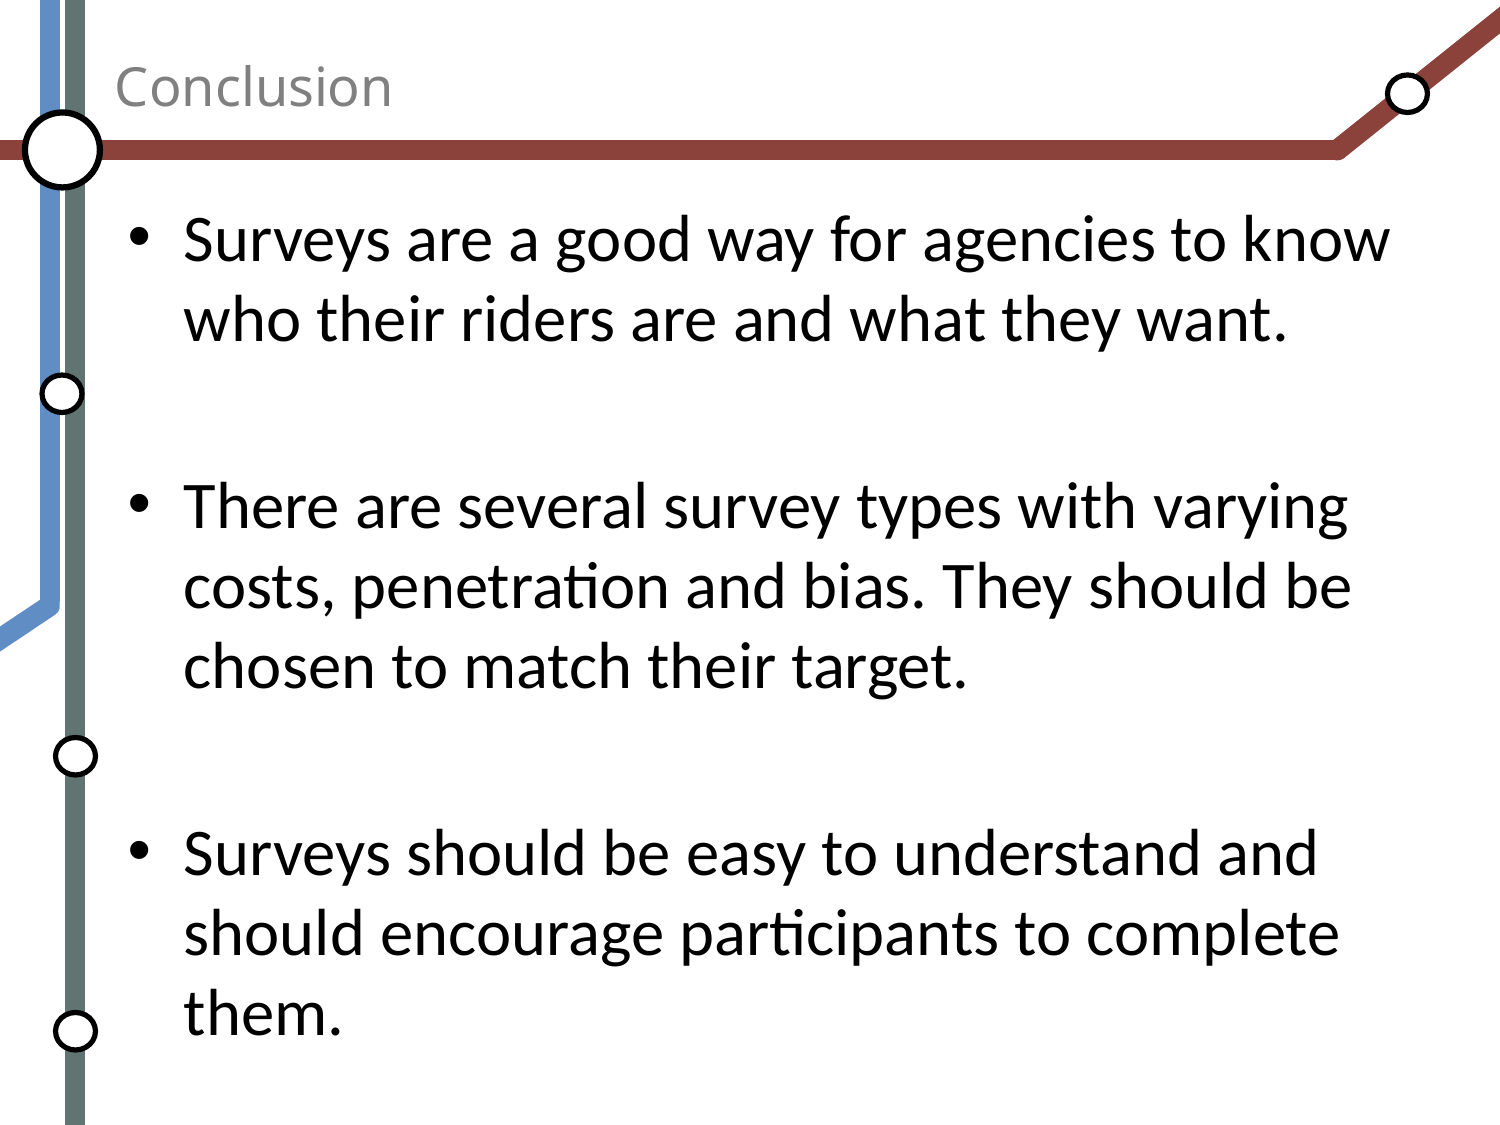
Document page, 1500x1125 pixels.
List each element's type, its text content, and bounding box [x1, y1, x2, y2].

title Conclusion [99, 45, 1338, 125]
list Surveys are a good way for agencies to know who their riders are and what they want. There are several survey types with varying costs, penetration and bias. They should be chosen to match their target. Surveys should be easy to understand and should encourage participants to complete them. [112, 187, 1463, 1088]
